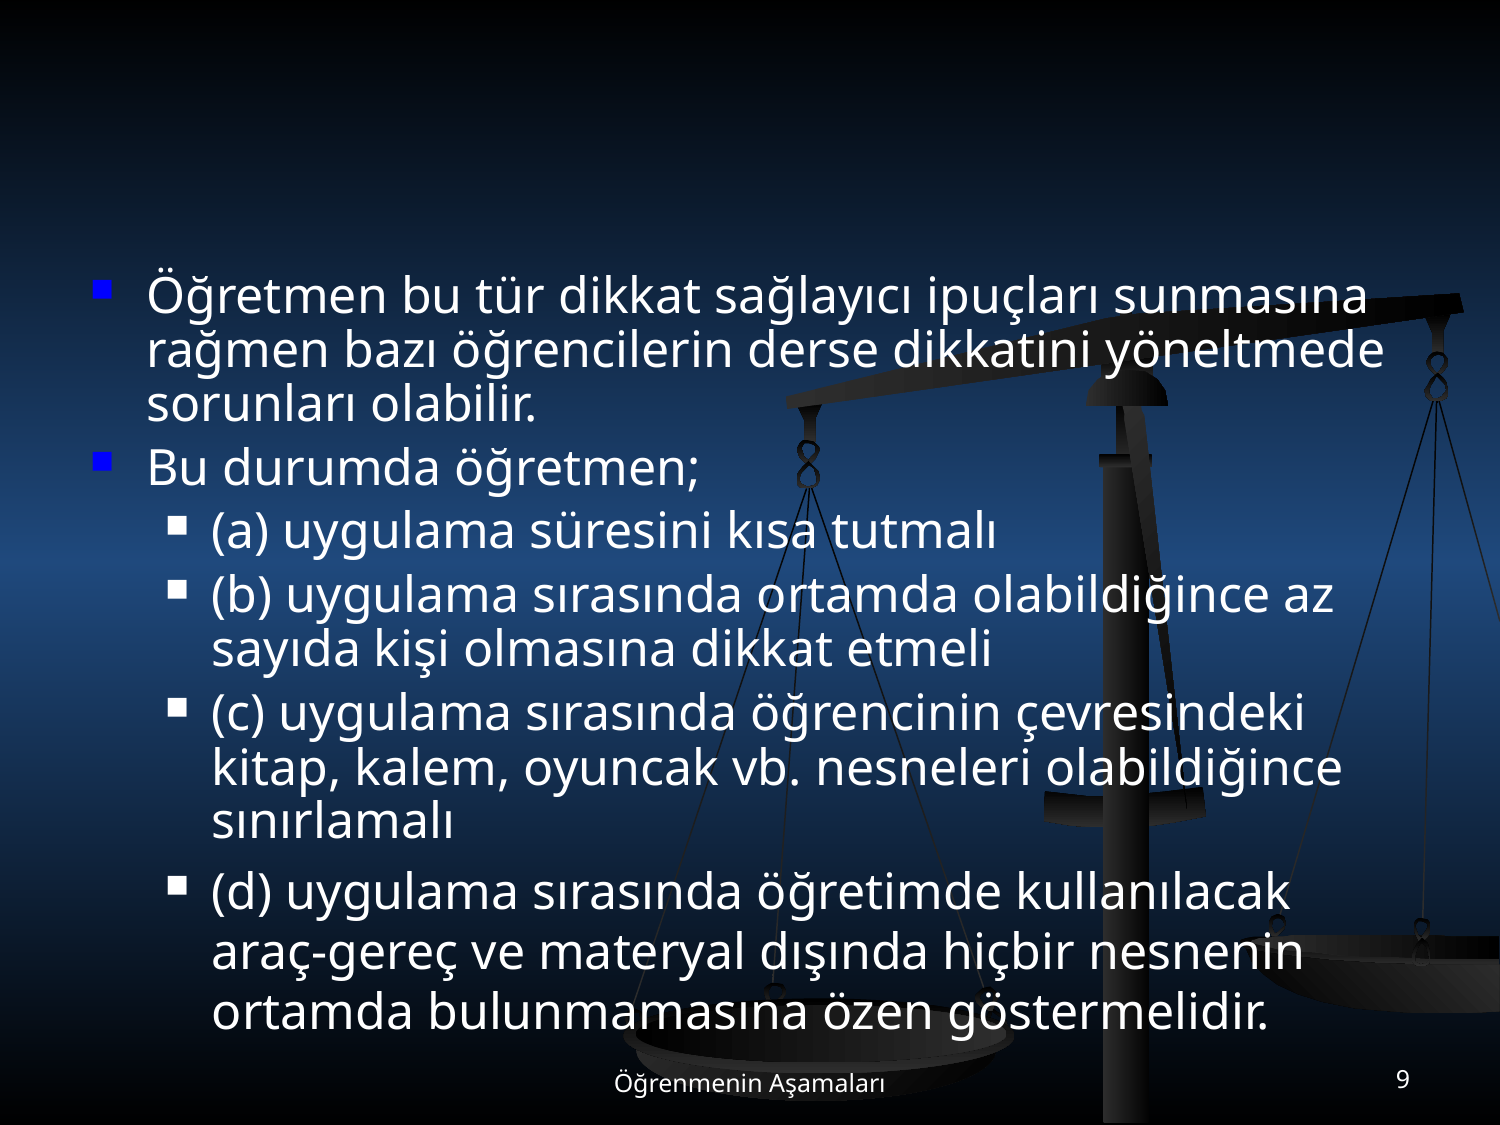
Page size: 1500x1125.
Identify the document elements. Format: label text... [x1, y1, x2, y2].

list Öğretmen bu tür dikkat sağlayıcı ipuçları sunmasına rağmen bazı öğrencilerin derse dikkatini yöneltmede sorunları olabilir. Bu durumda öğretmen; (a) uygulama süresini kısa tutmalı (b) uygulama sırasında ortamda olabildiğince az sayıda kişi olmasına dikkat etmeli (c) uygulama sırasında öğrencinin çevresindeki kitap, kalem, oyuncak vb. nesneleri olabildiğince sınırlamalı (d) uygulama sırasında öğretimde kullanılacak araç-gereç ve materyal dışında hiçbir nesnenin ortamda bulunmamasına özen göstermelidir. [74, 262, 1426, 1006]
footer Öğrenmenin Aşamaları [512, 1029, 988, 1106]
slide_number 9 [1074, 1029, 1426, 1106]
